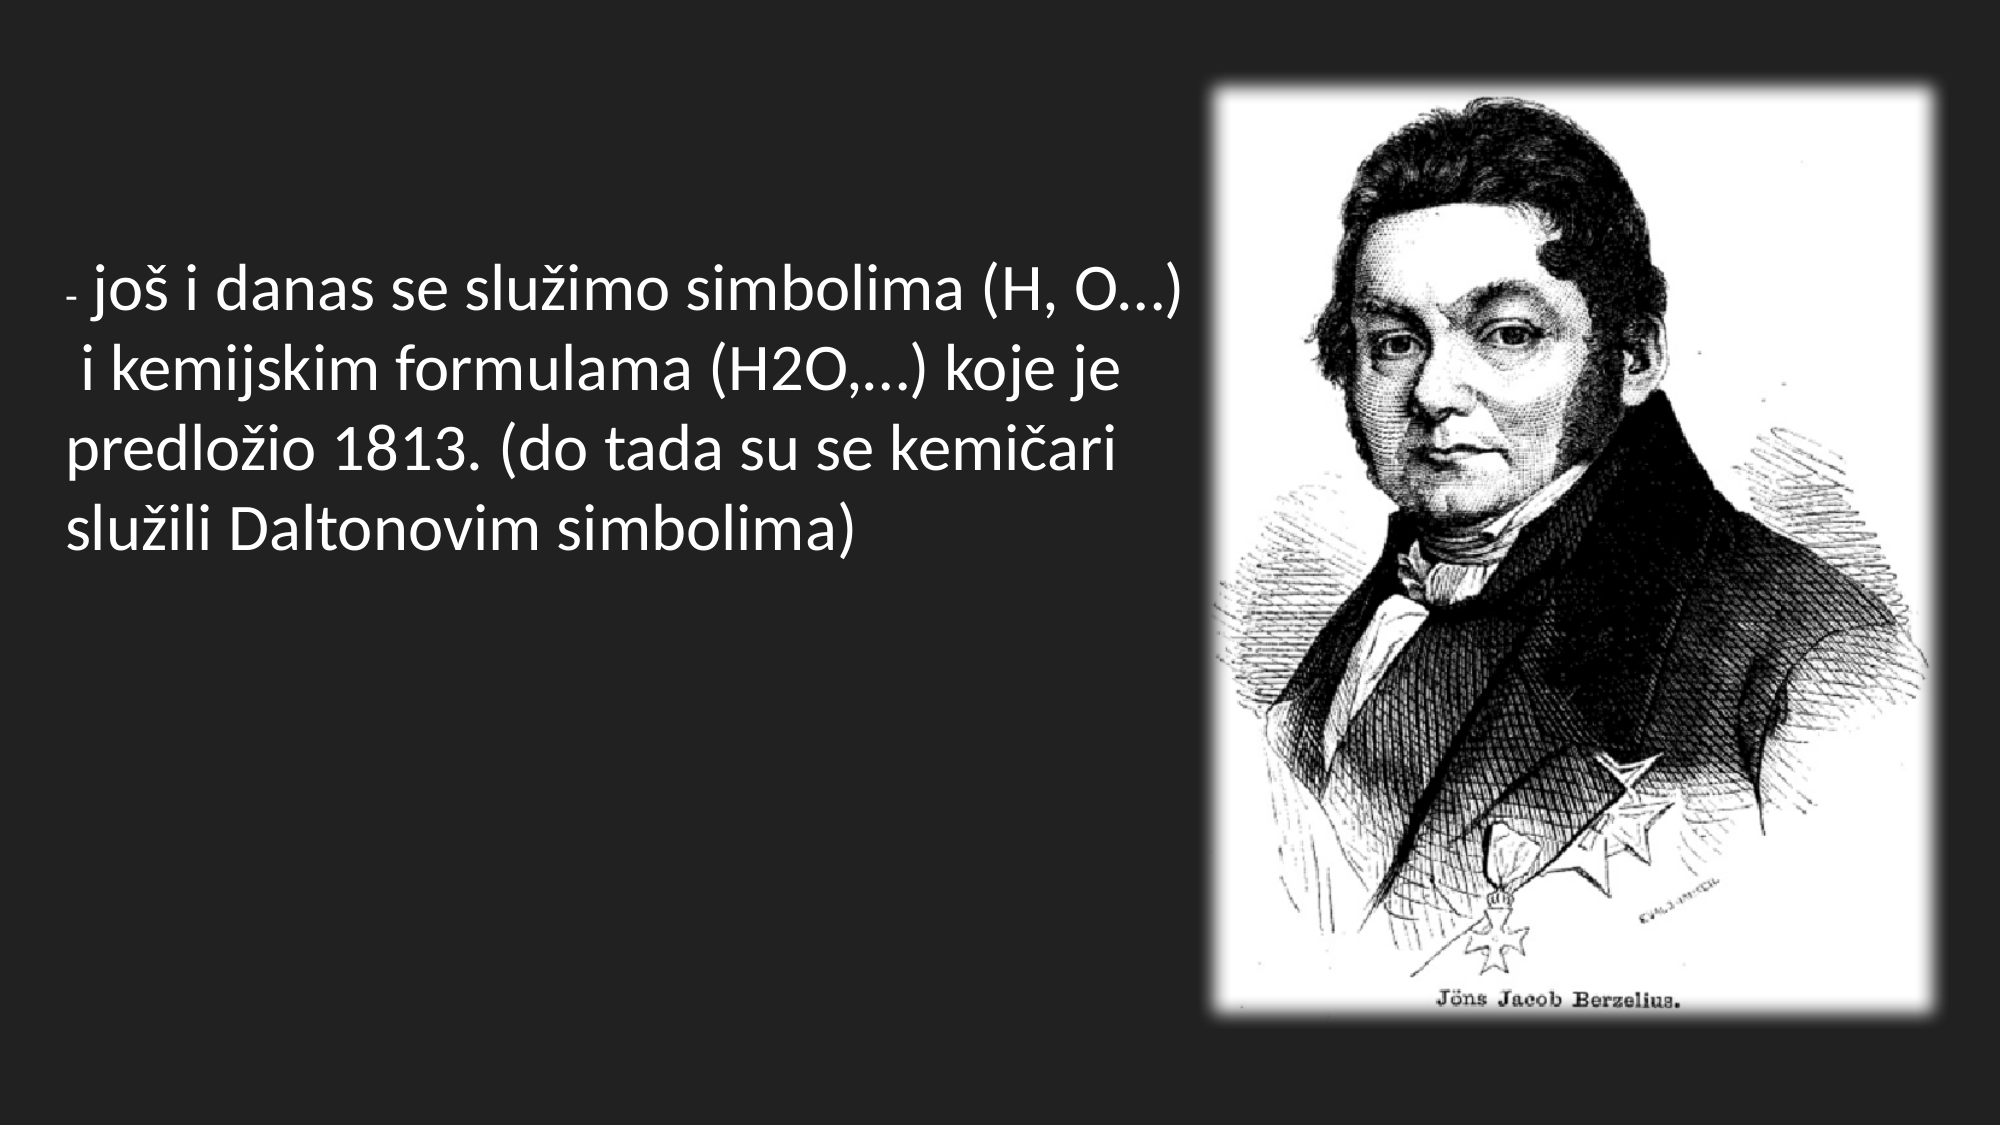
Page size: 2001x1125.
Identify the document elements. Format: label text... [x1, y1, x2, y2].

text_box - još i danas se služimo simbolima (H, O…) i kemijskim formulama (H2O,…) koje je predložio 1813. (do tada su se kemičari služili Daltonovim simbolima) [49, 236, 1196, 702]
picture [1196, 69, 1951, 1031]
